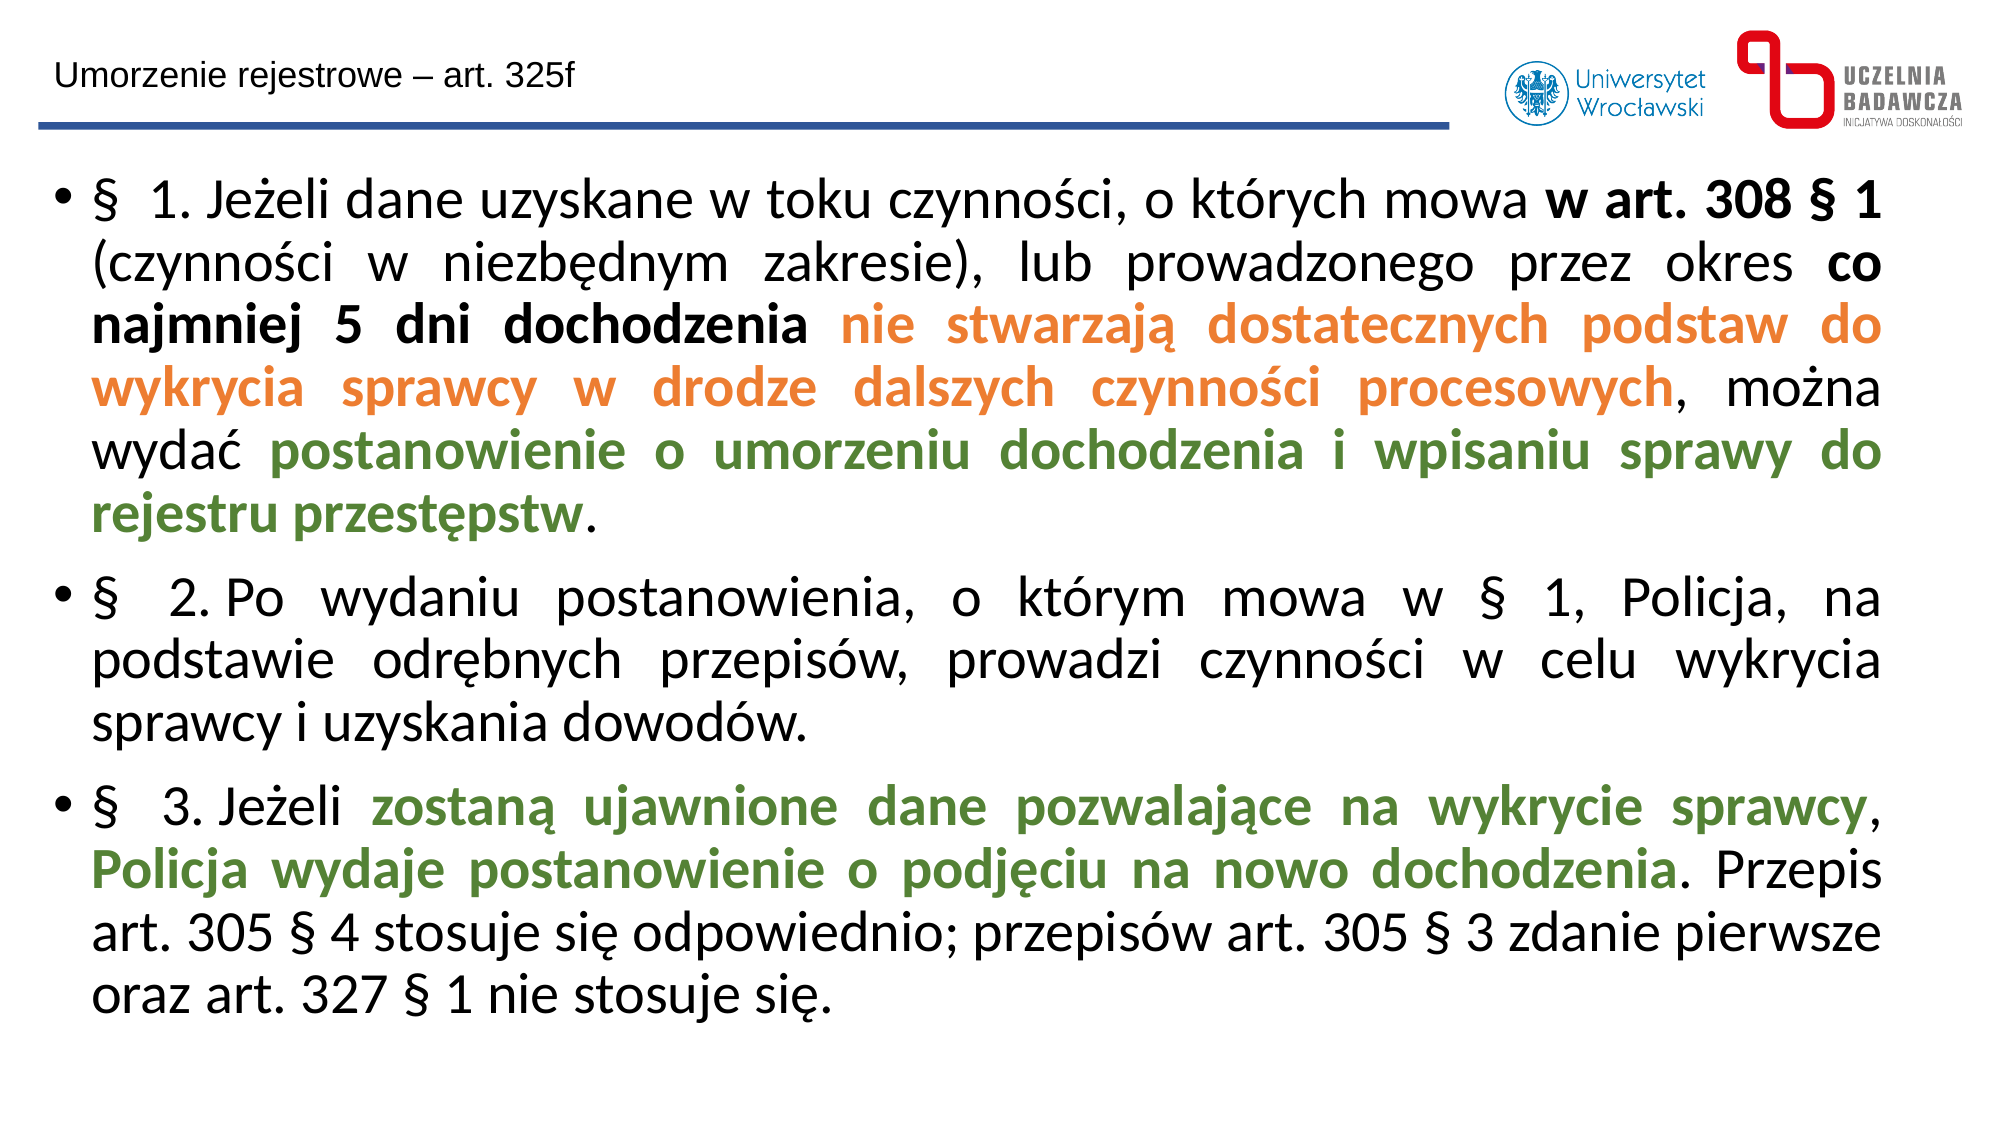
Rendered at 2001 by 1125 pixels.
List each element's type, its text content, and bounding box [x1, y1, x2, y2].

picture [1489, 30, 1962, 129]
list Umorzenie rejestrowe – art. 325f [38, 48, 1437, 103]
list § 1. Jeżeli dane uzyskane w toku czynności, o których mowa w art. 308 § 1 (czynności w niezbędnym zakresie), lub prowadzonego przez okres co najmniej 5 dni dochodzenia nie stwarzają dostatecznych podstaw do wykrycia sprawcy w drodze dalszych czynności procesowych, można wydać postanowienie o umorzeniu dochodzenia i wpisaniu sprawy do rejestru przestępstw. § 2. Po wydaniu postanowienia, o którym mowa w § 1, Policja, na podstawie odrębnych przepisów, prowadzi czynności w celu wykrycia sprawcy i uzyskania dowodów. § 3. Jeżeli zostaną ujawnione dane pozwalające na wykrycie sprawcy, Policja wydaje postanowienie o podjęciu na nowo dochodzenia. Przepis art. 305 § 4 stosuje się odpowiednio; przepisów art. 305 § 3 zdanie pierwsze oraz art. 327 § 1 nie stosuje się. [38, 160, 1899, 1077]
